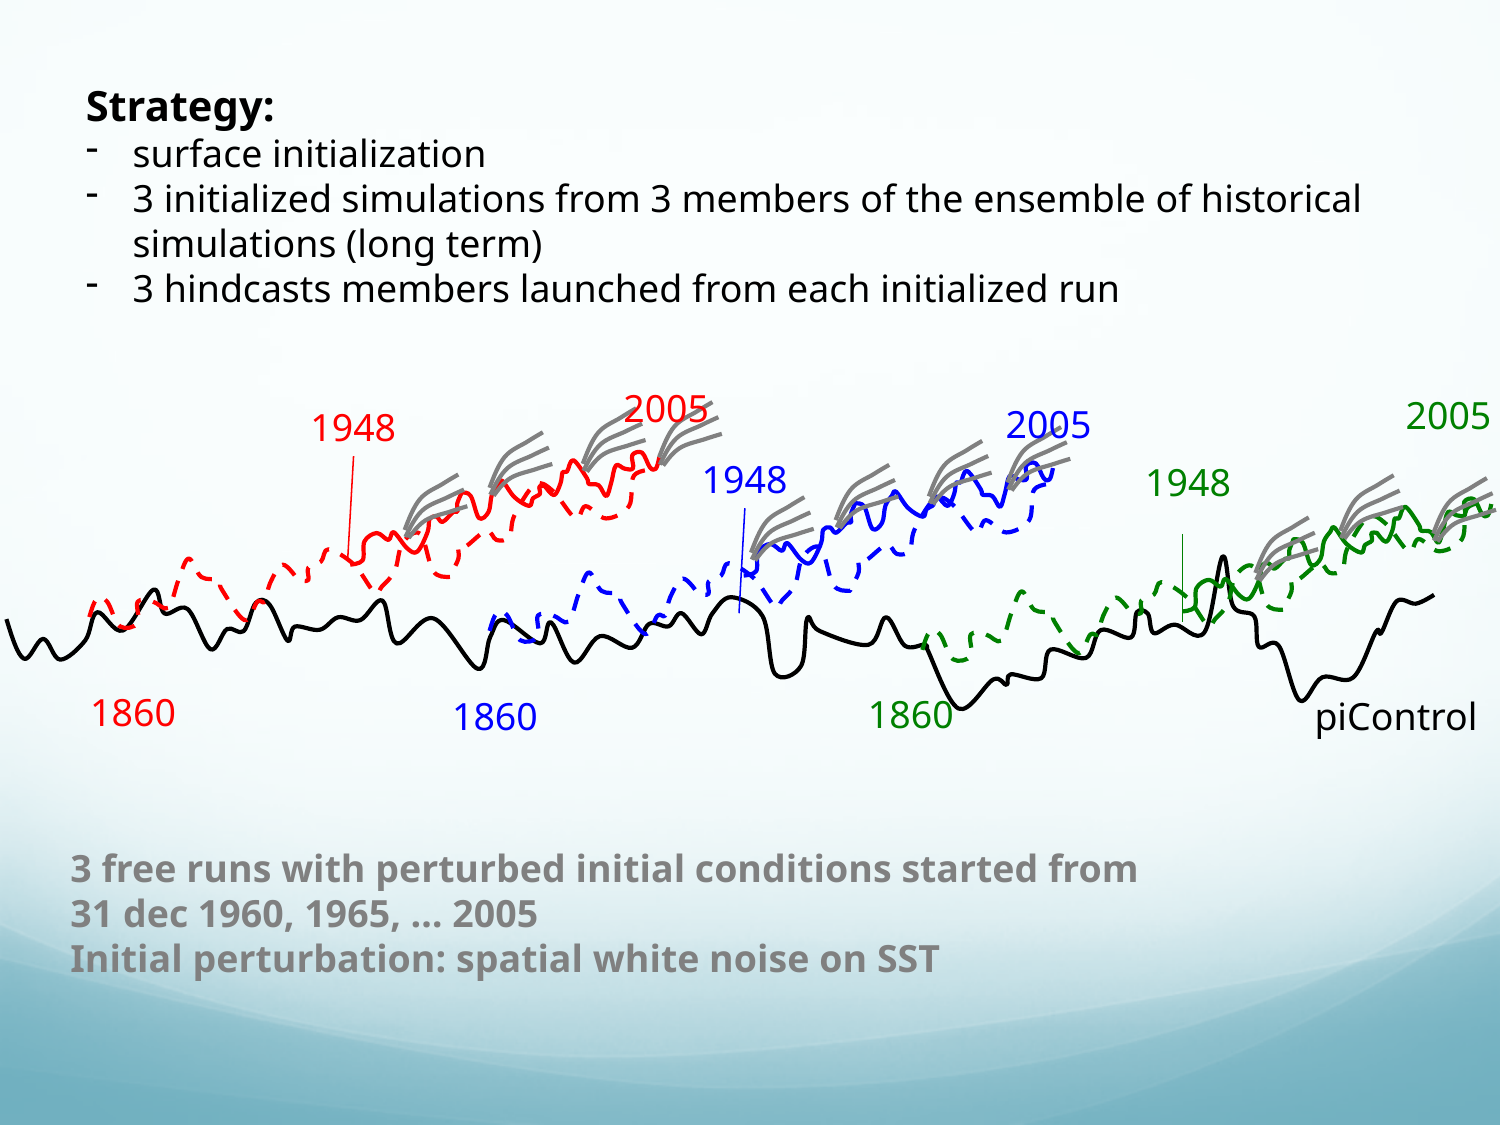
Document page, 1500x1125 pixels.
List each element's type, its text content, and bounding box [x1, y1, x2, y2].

text_box 3 free runs with perturbed initial conditions started from 31 dec 1960, 1965, … 2005 Initial perturbation: spatial white noise on SST [55, 837, 1403, 987]
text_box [11, 377, 1500, 749]
text_box Strategy: surface initialization 3 initialized simulations from 3 members of the ensemble of historical simulations (long term) 3 hindcasts members launched from each initialized run [71, 72, 1400, 318]
